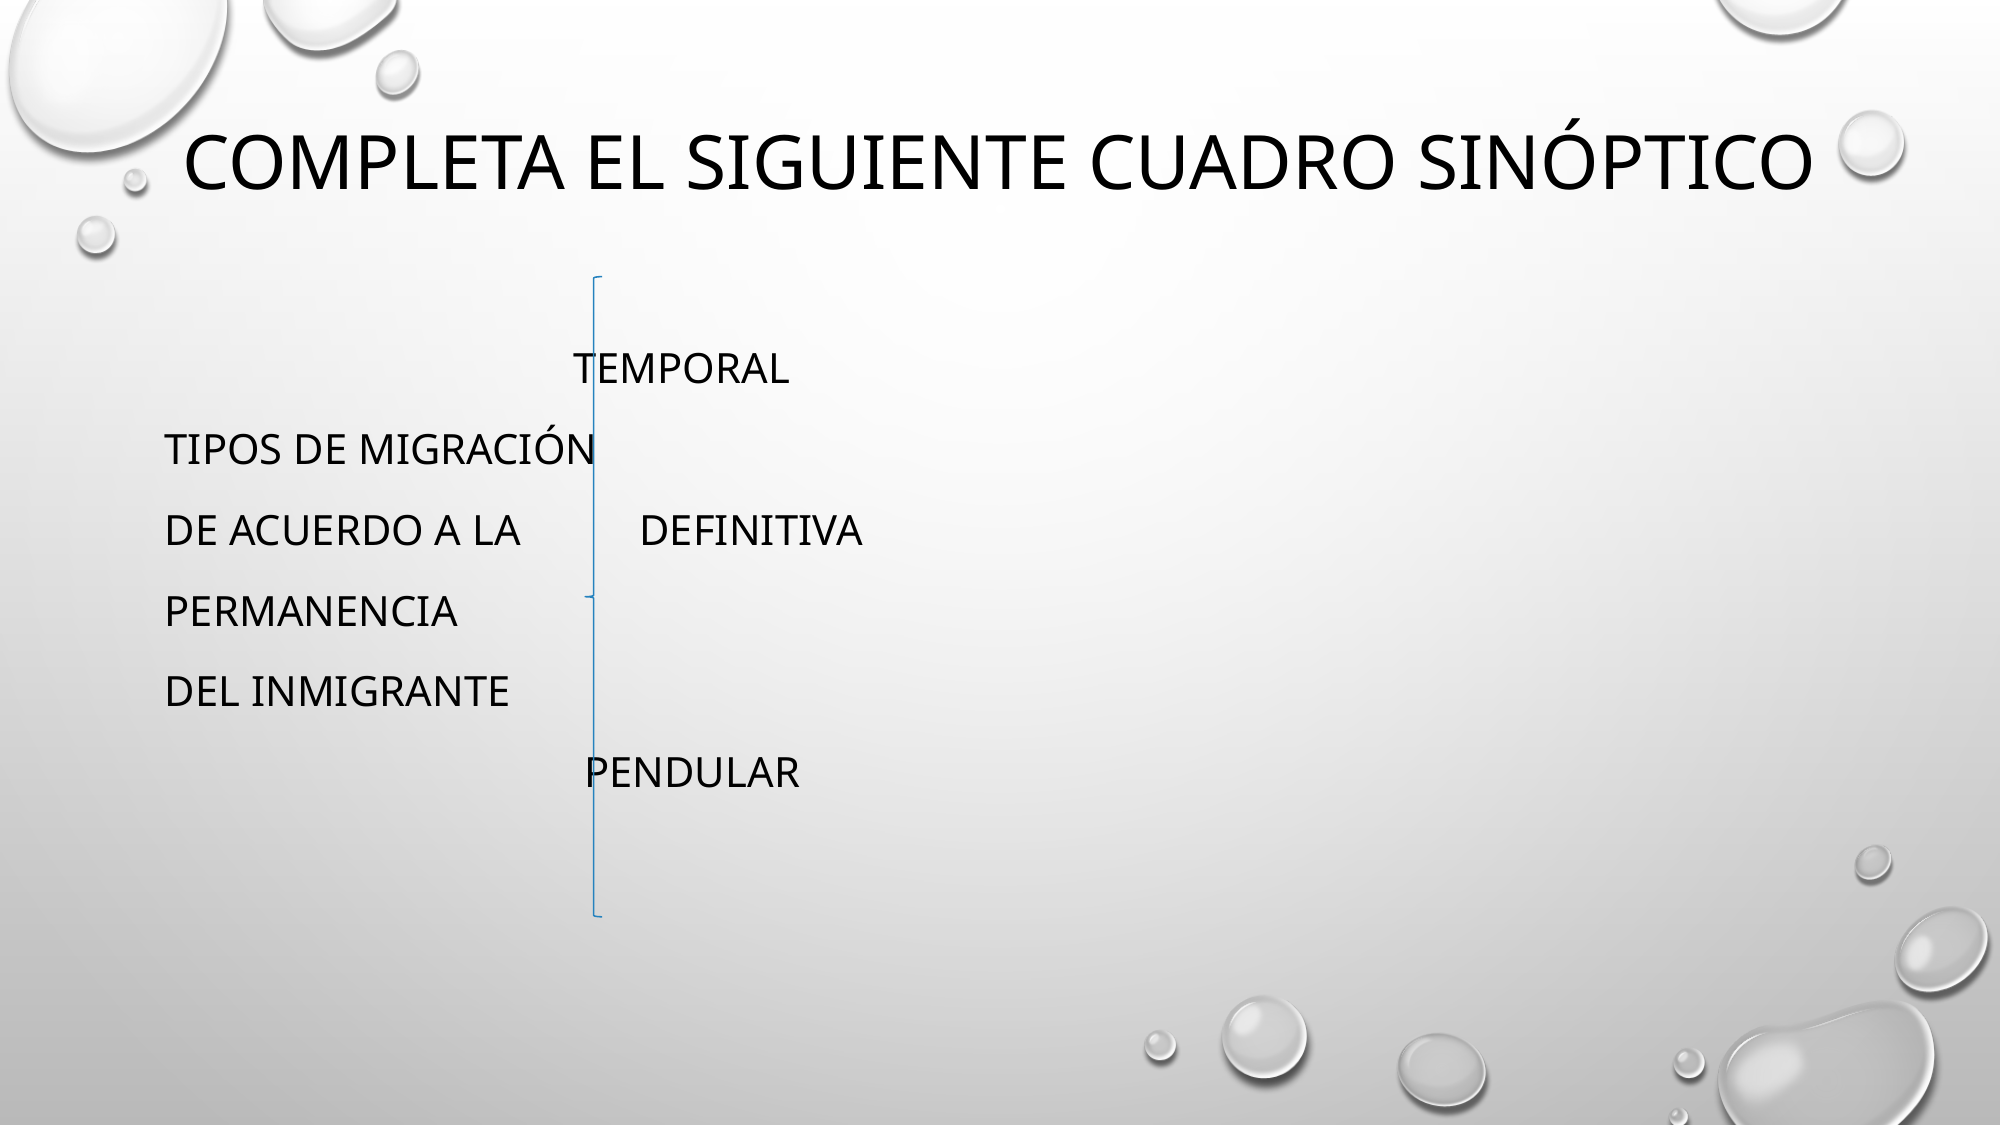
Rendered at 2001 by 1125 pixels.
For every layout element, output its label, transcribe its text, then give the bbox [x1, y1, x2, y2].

picture [0, 0, 2000, 1125]
title Completa el siguiente cuadro sinóptico [149, 101, 1851, 231]
text_box [584, 275, 603, 918]
list temporal Tipos de migración De acuerdo a la definitiva Permanencia Del inmigrante pendular [149, 253, 1850, 950]
